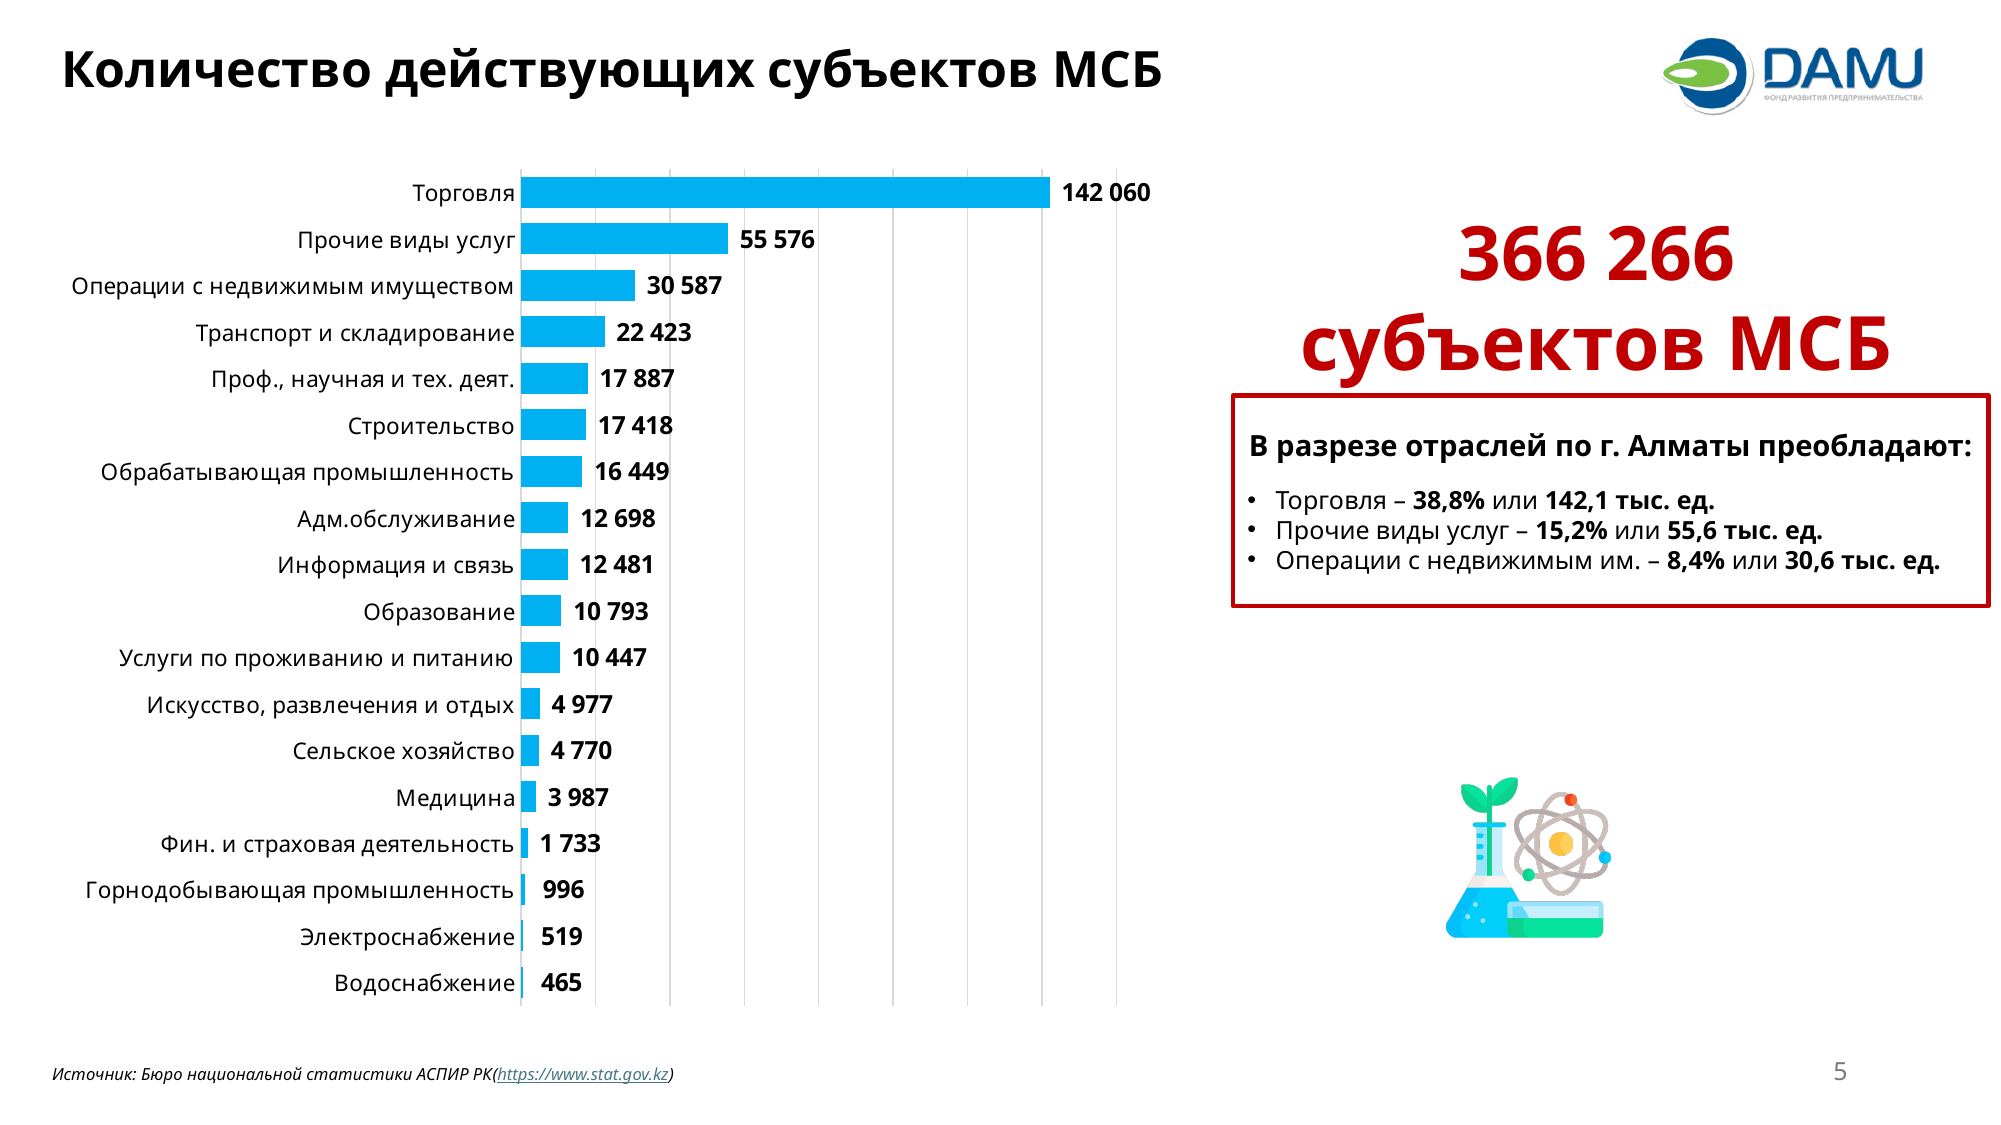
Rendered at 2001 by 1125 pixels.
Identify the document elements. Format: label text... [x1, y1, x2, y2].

picture [1657, 31, 1927, 117]
picture [1445, 775, 1612, 941]
title Количество действующих субъектов МСБ [46, 19, 1363, 124]
text_box 366 266 субъектов МСБ [1243, 198, 1951, 394]
chart [49, 151, 1158, 1024]
slide_number 5 [1412, 1042, 1863, 1103]
text_box Источник: Бюро национальной статистики АСПИР РК(https://www.stat.gov.kz) [37, 1056, 1298, 1094]
text_box В разрезе отраслей по г. Алматы преобладают: Торговля – 38,8% или 142,1 тыс. ед. Прочие виды услуг – 15,2% или 55,6 тыс. ед. Операции с недвижимым им. – 8,4% или 30,6 тыс. ед. [1232, 395, 1989, 606]
